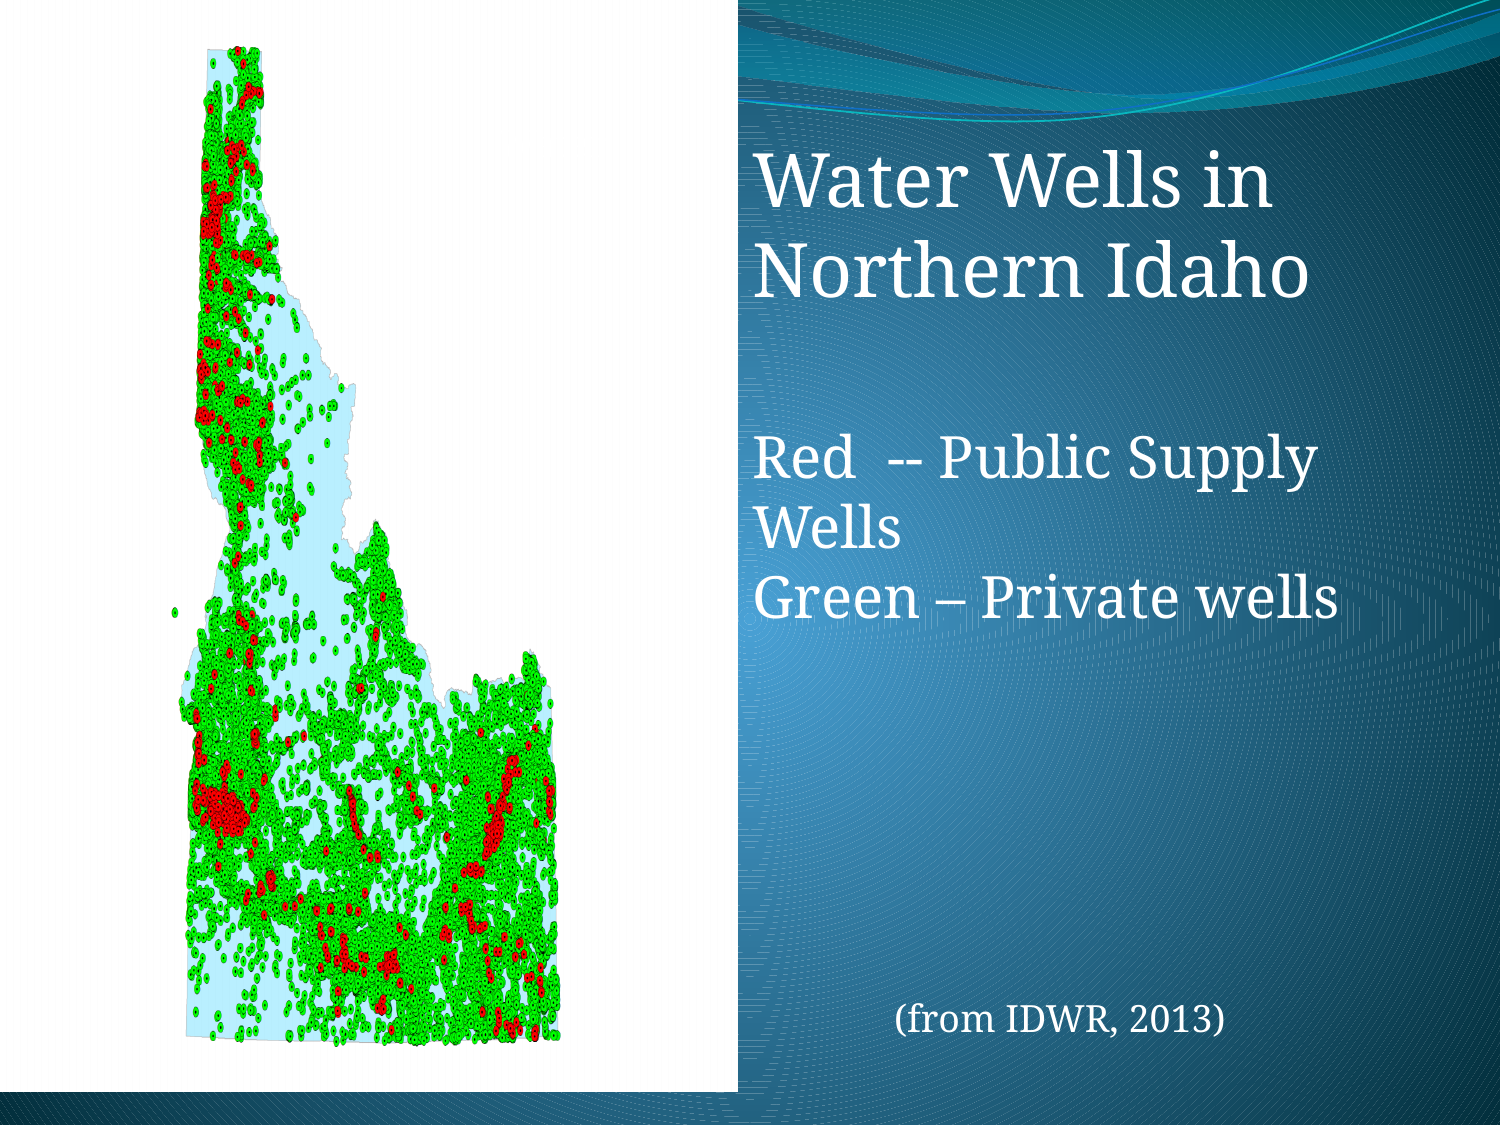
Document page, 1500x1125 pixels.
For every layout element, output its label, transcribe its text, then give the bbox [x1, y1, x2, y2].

text_box Water Wells in Northern Idaho [744, 124, 1500, 320]
text_box Red -- Public Supply Wells Green – Private wells [744, 412, 1500, 708]
text_box (from IDWR, 2013) [879, 987, 1241, 1048]
picture [0, 0, 738, 1092]
